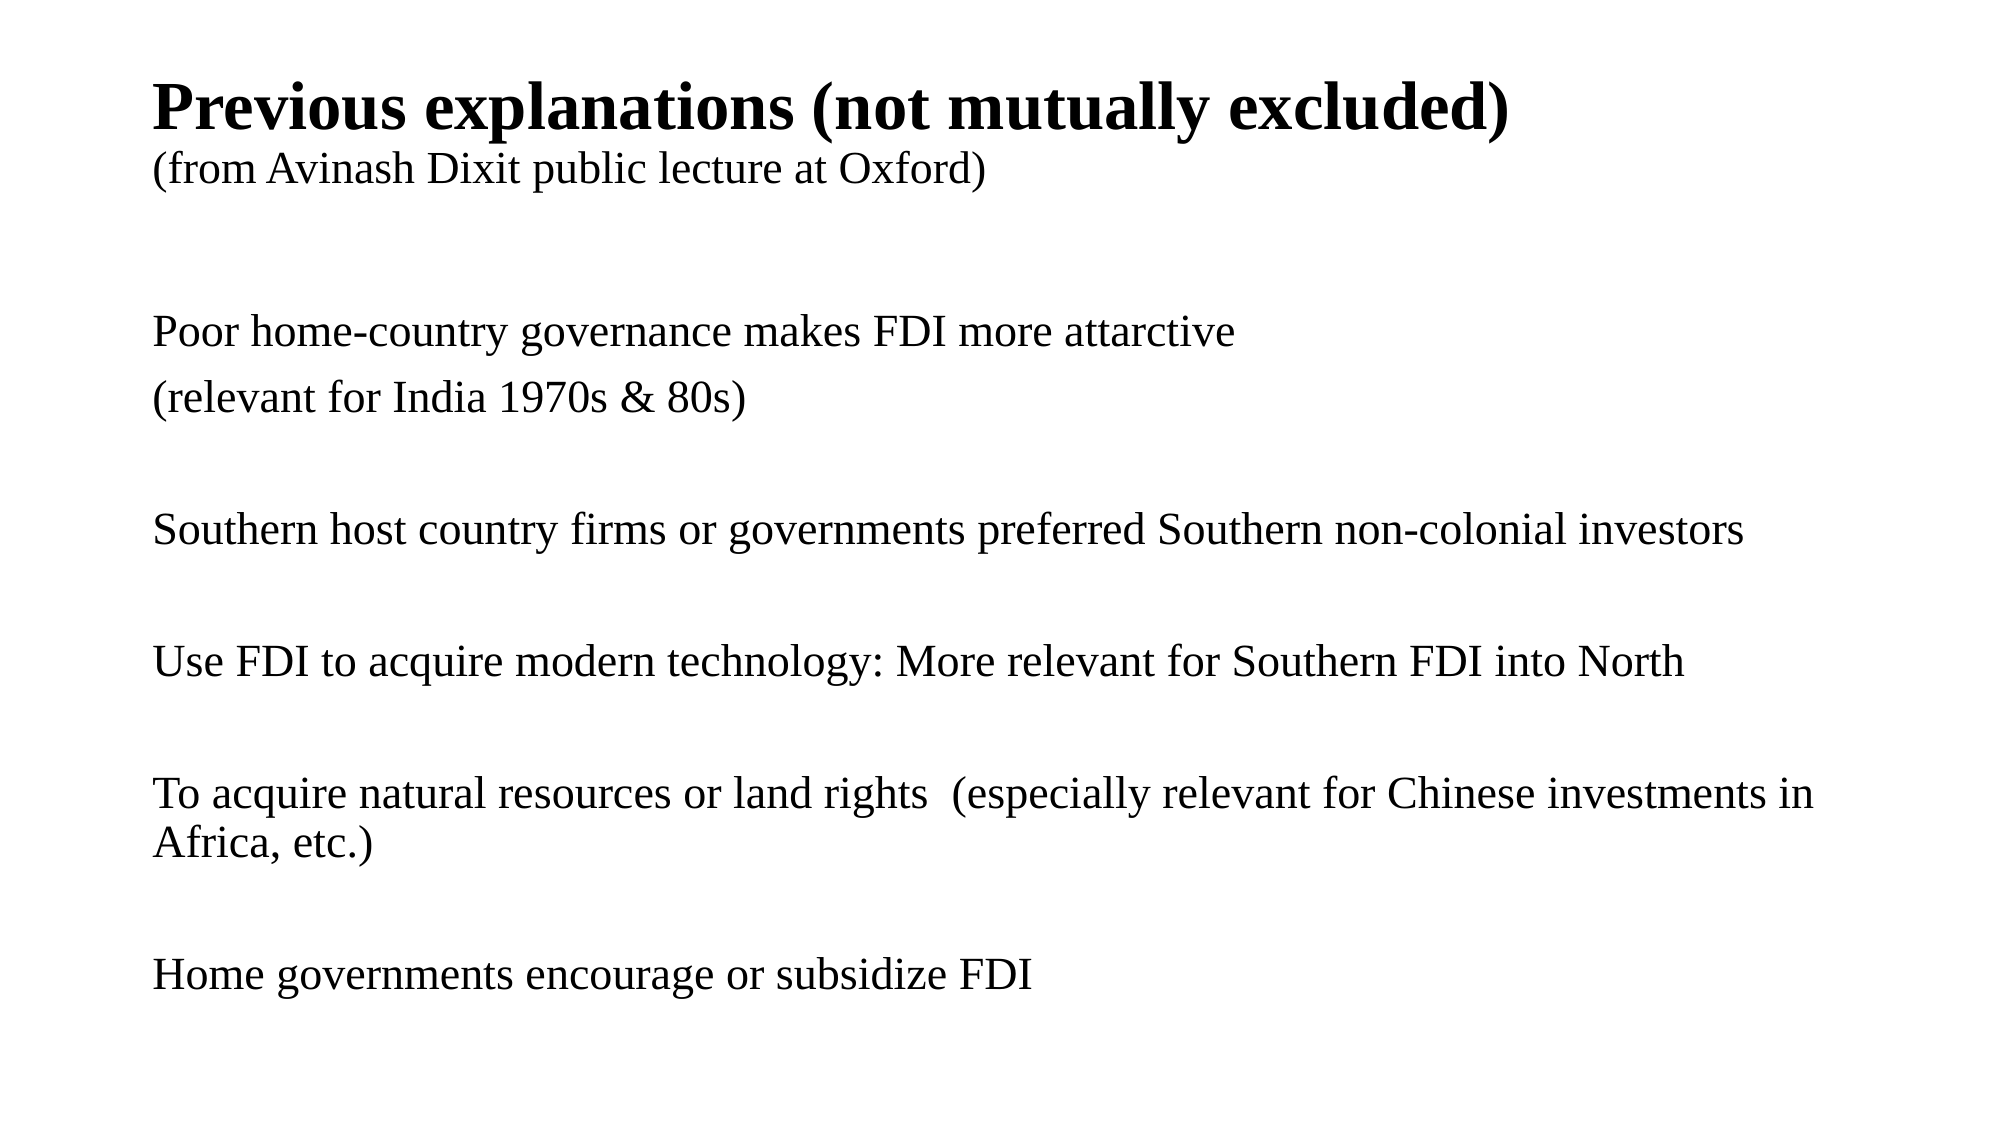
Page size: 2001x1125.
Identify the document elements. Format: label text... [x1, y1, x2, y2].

list Poor home-country governance makes FDI more attarctive (relevant for India 1970s & 80s) Southern host country firms or governments preferred Southern non-colonial investors Use FDI to acquire modern technology: More relevant for Southern FDI into North To acquire natural resources or land rights (especially relevant for Chinese investments in Africa, etc.) Home governments encourage or subsidize FDI [137, 299, 1863, 1014]
title Previous explanations (not mutually excluded) (from Avinash Dixit public lecture at Oxford) [137, 59, 1863, 204]
